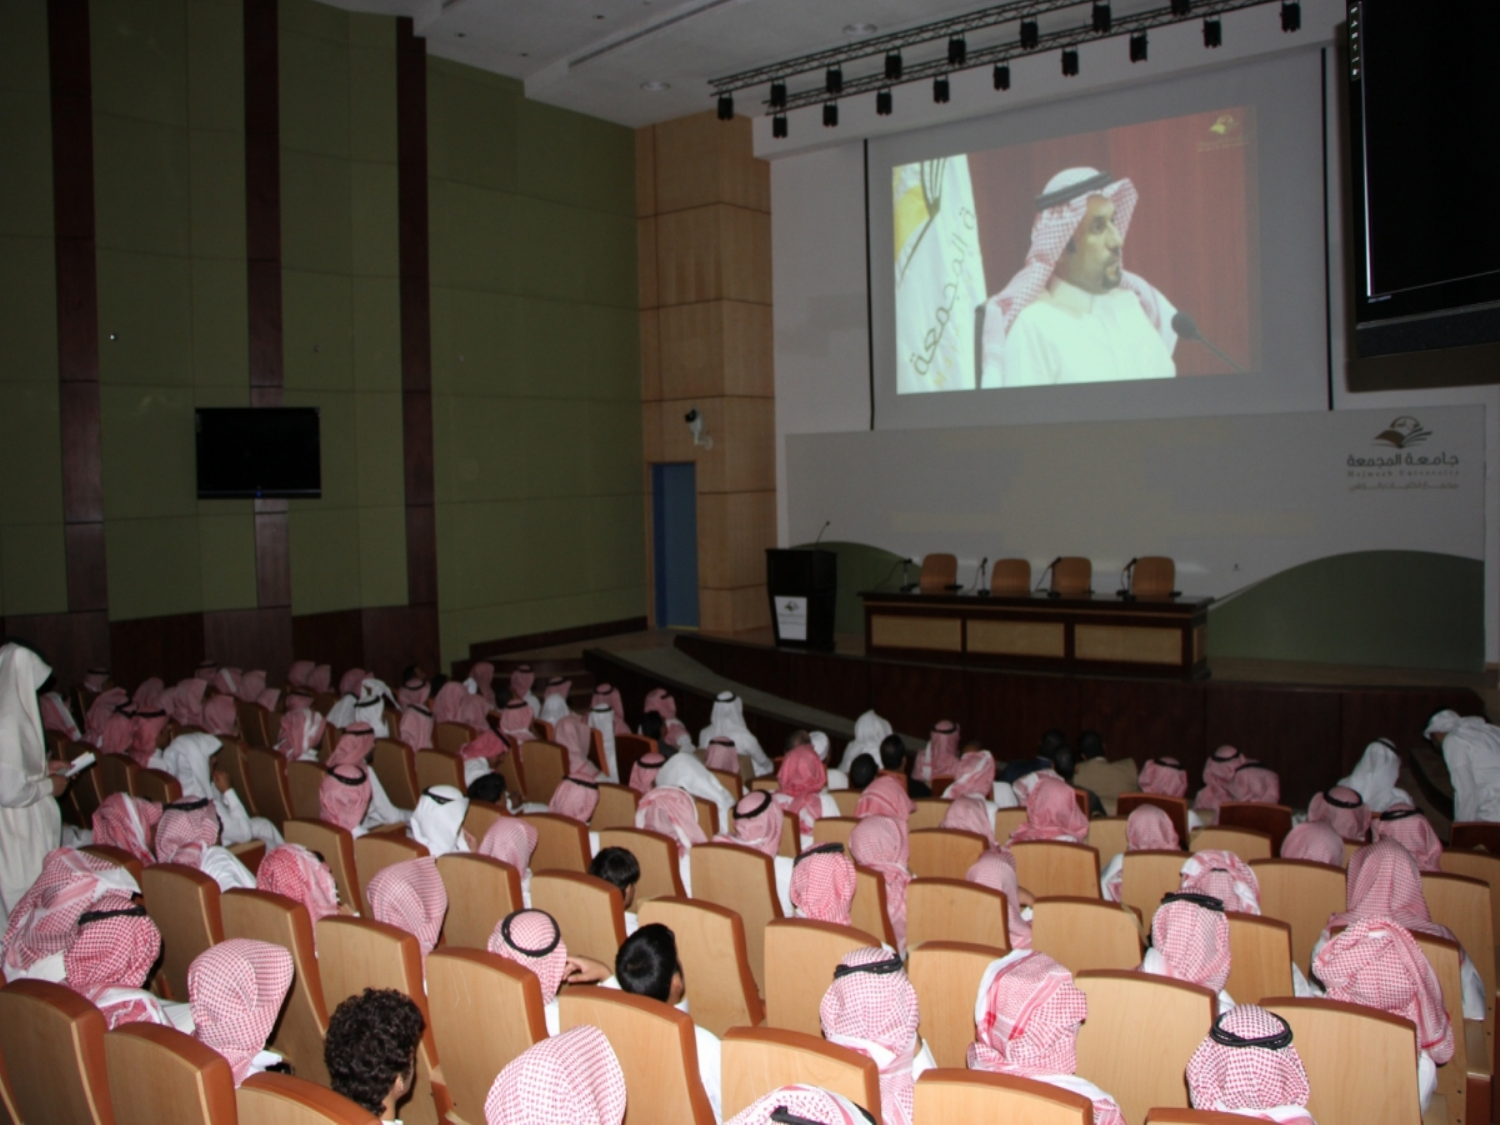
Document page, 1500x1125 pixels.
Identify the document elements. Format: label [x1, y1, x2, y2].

list [0, 0, 1500, 1125]
